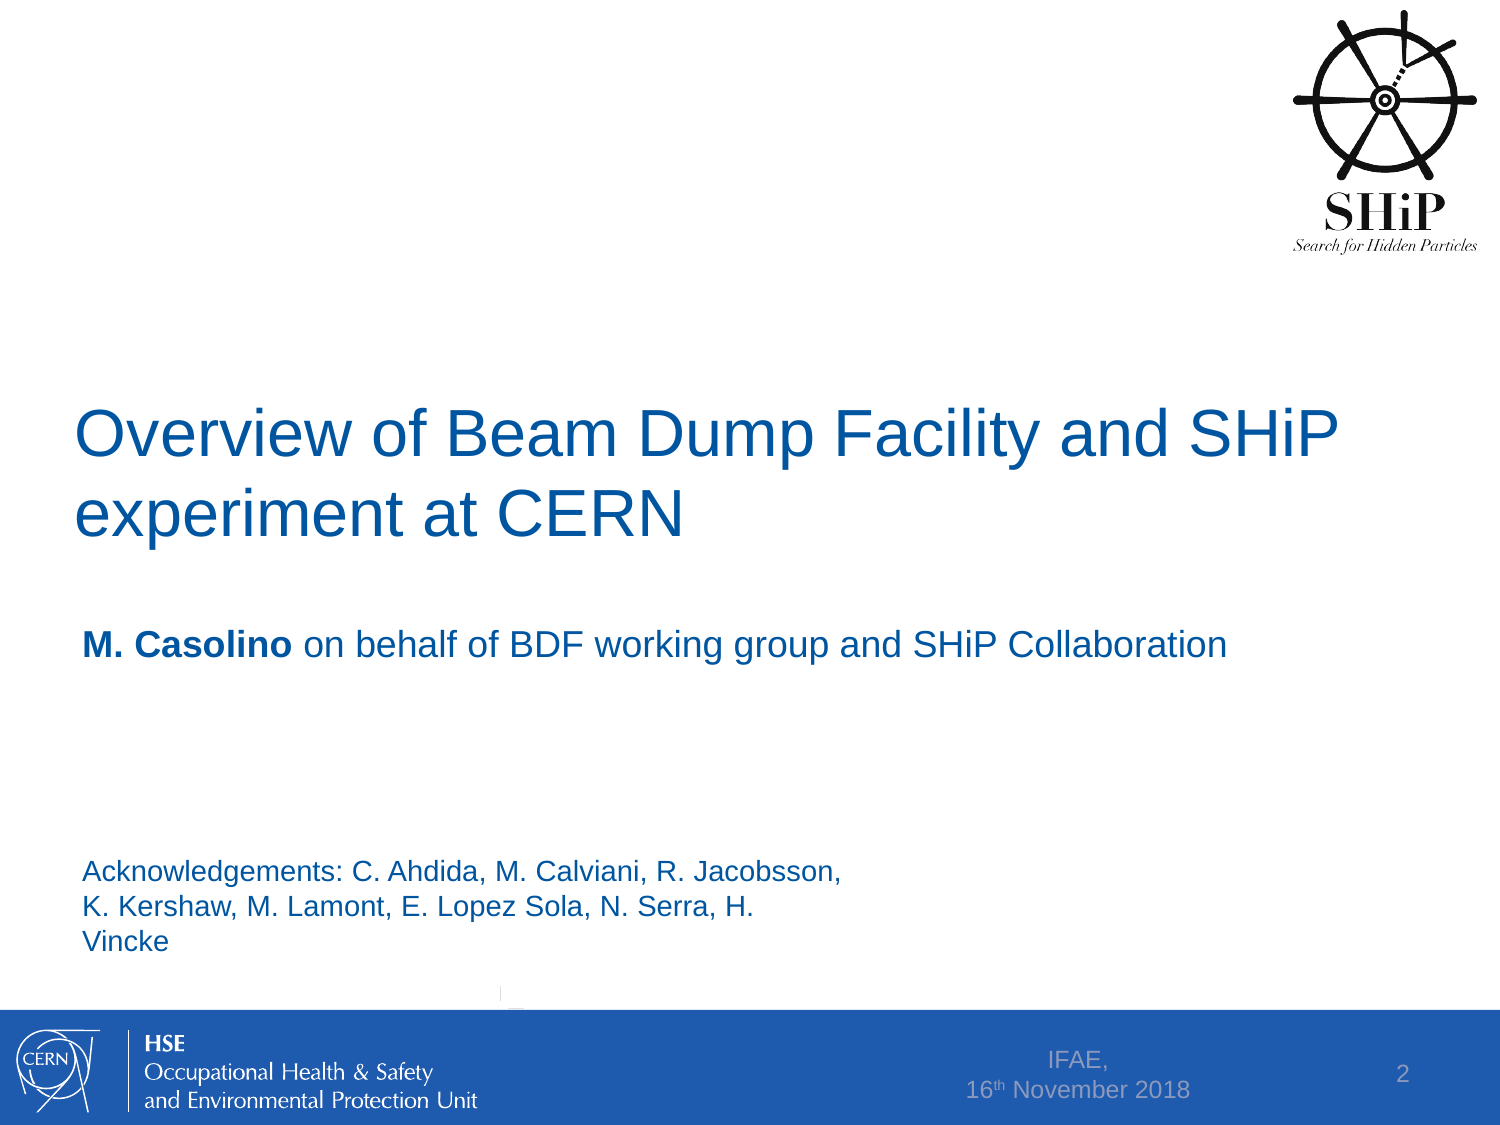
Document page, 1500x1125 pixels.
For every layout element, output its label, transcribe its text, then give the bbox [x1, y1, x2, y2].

slide_number 2 [1342, 1042, 1425, 1103]
text_box M. Casolino on behalf of BDF working group and SHiP Collaboration [67, 612, 1294, 672]
text_box Acknowledgements: C. Ahdida, M. Calviani, R. Jacobsson, K. Kershaw, M. Lamont, E. Lopez Sola, N. Serra, H. Vincke [67, 844, 864, 965]
title Overview of Beam Dump Facility and SHiP experiment at CERN [67, 392, 1434, 547]
picture [1293, 9, 1477, 255]
text_box IFAE, 16th November 2018 [863, 1035, 1294, 1111]
